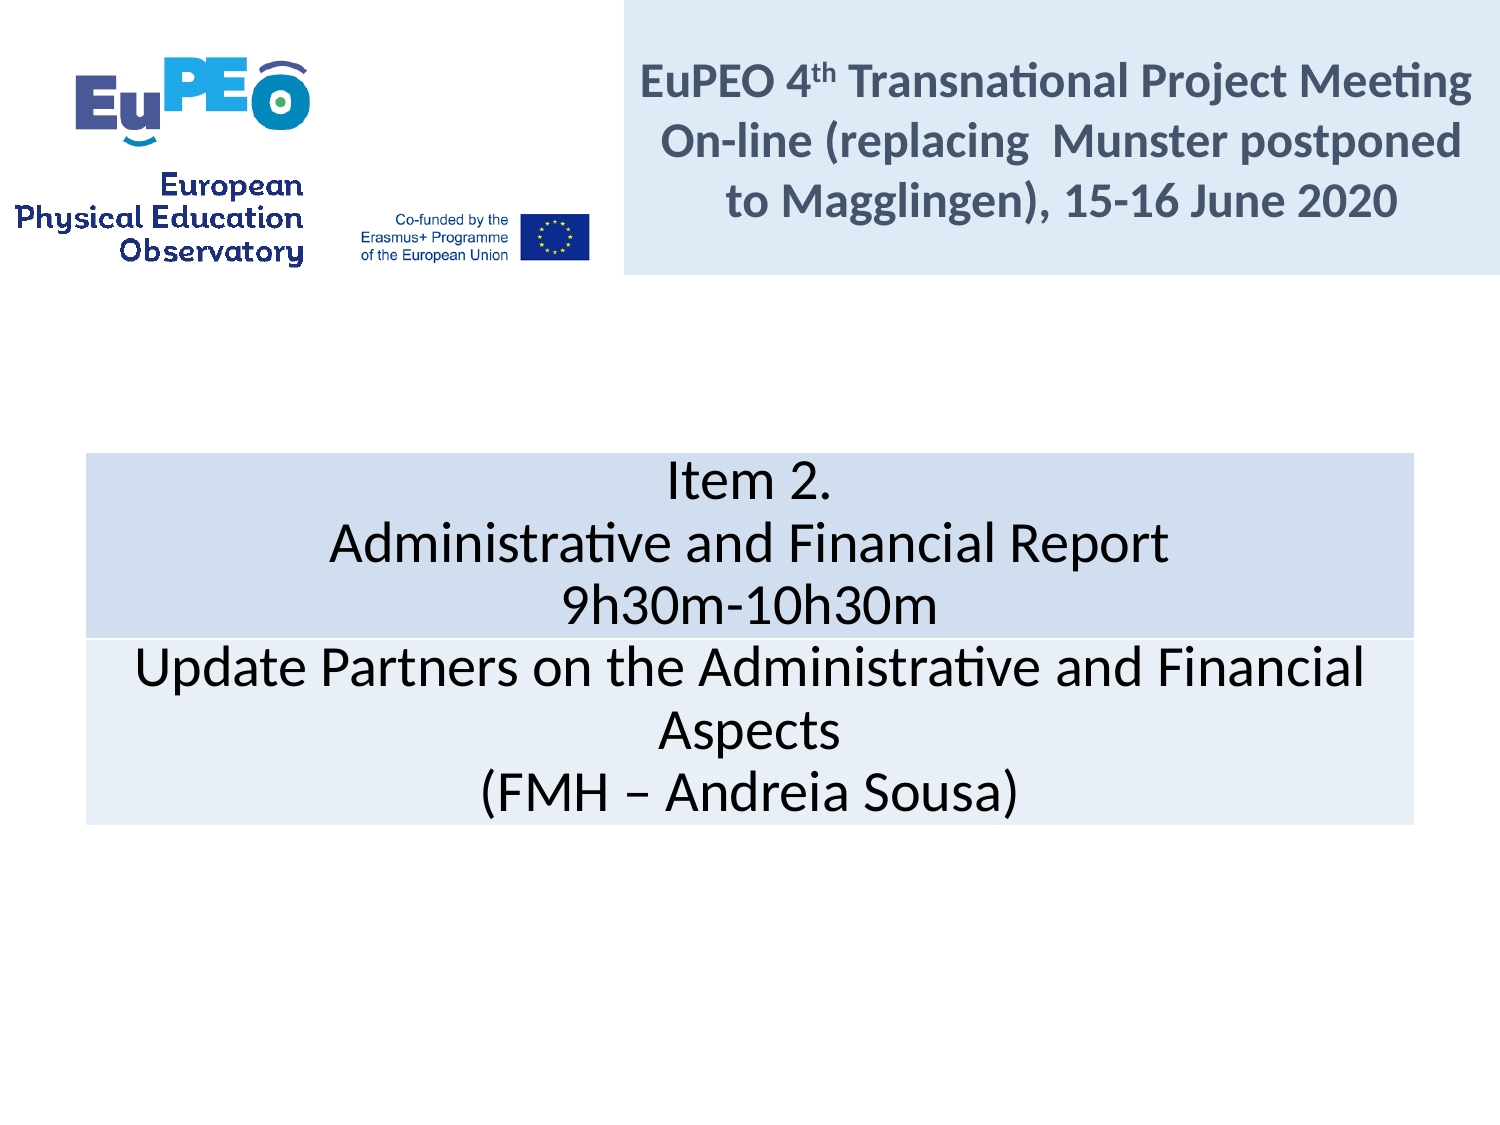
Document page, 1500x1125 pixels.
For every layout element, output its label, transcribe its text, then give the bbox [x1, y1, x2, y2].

picture [347, 200, 601, 273]
table_header Item 2. Administrative and Financial Report 9h30m-10h30m [86, 453, 1414, 638]
picture [8, 46, 315, 273]
text_box EuPEO 4th Transnational Project Meeting On-line (replacing Munster postponed to Magglingen), 15-16 June 2020 [623, 0, 1500, 276]
table_cell Update Partners on the Administrative and Financial Aspects (FMH – Andreia Sousa) [86, 640, 1414, 825]
